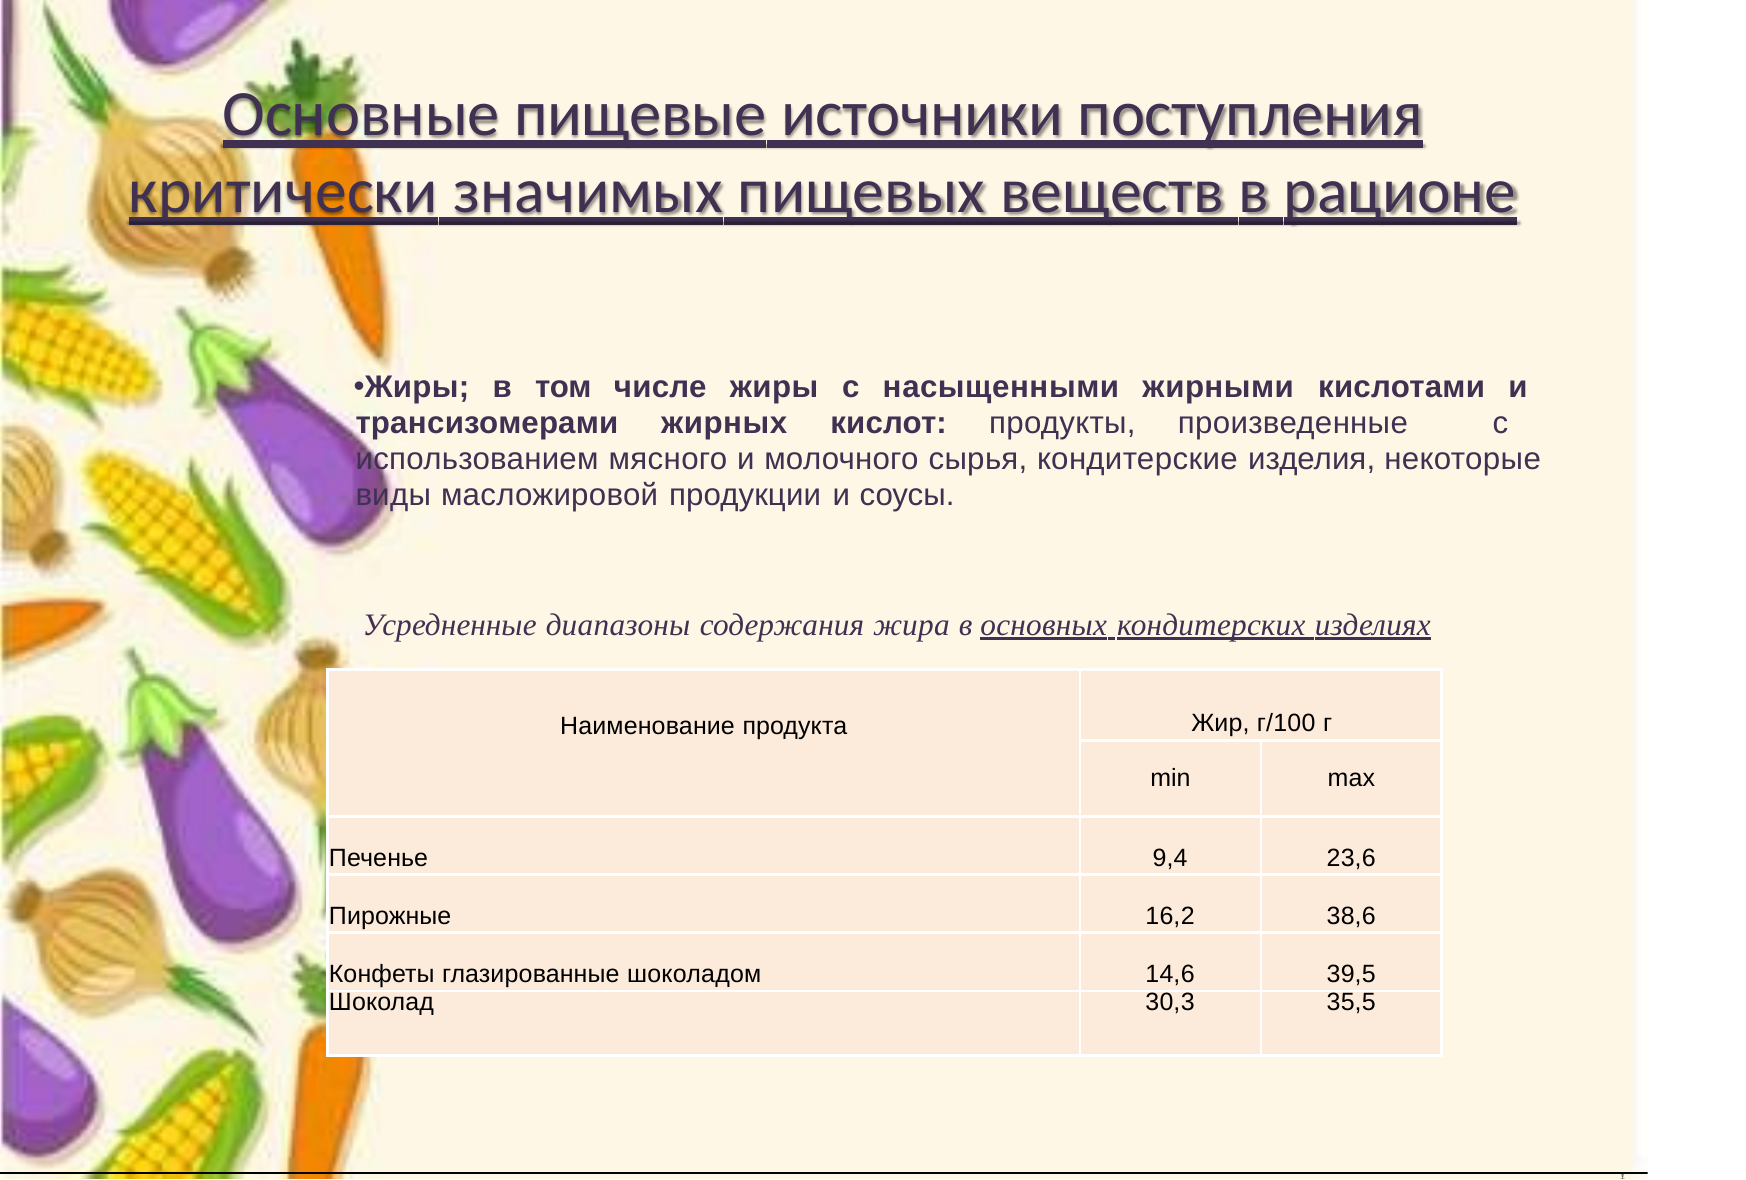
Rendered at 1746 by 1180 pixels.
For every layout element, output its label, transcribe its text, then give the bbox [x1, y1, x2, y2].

table_cell Печенье [329, 818, 1079, 873]
table_header Жир, г/100 г [1081, 671, 1440, 739]
table_cell 35,5 [1262, 992, 1440, 1054]
table_cell 30,3 [1081, 992, 1260, 1054]
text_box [85, 53, 1564, 275]
table_cell Пирожные [329, 876, 1079, 931]
table_cell 38,6 [1262, 876, 1440, 931]
table_cell 14,6 [1081, 934, 1260, 990]
table_header Наименование продукта [329, 671, 1079, 815]
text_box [0, 1171, 1648, 1179]
picture [0, 0, 1648, 1171]
table_cell 16,2 [1081, 876, 1260, 931]
table_cell min [1081, 742, 1260, 815]
text_box Жиры; в том числе жиры с насыщенными жирными кислотами и трансизомерами жирных кислот: продукты, произведенные с использованием мясного и молочного сырья, кондитерские изделия, некоторые виды масложировой продукции и соусы. Усредненные диапазоны содержания жира в основных кондитерских изделиях [353, 364, 1552, 642]
table_cell 9,4 [1081, 818, 1260, 873]
table_cell Конфеты глазированные шоколадом [329, 934, 1079, 990]
table_cell 39,5 [1262, 934, 1440, 990]
table_cell Шоколад [329, 992, 1079, 1054]
table_cell 23,6 [1262, 818, 1440, 873]
table_cell max [1262, 742, 1440, 815]
